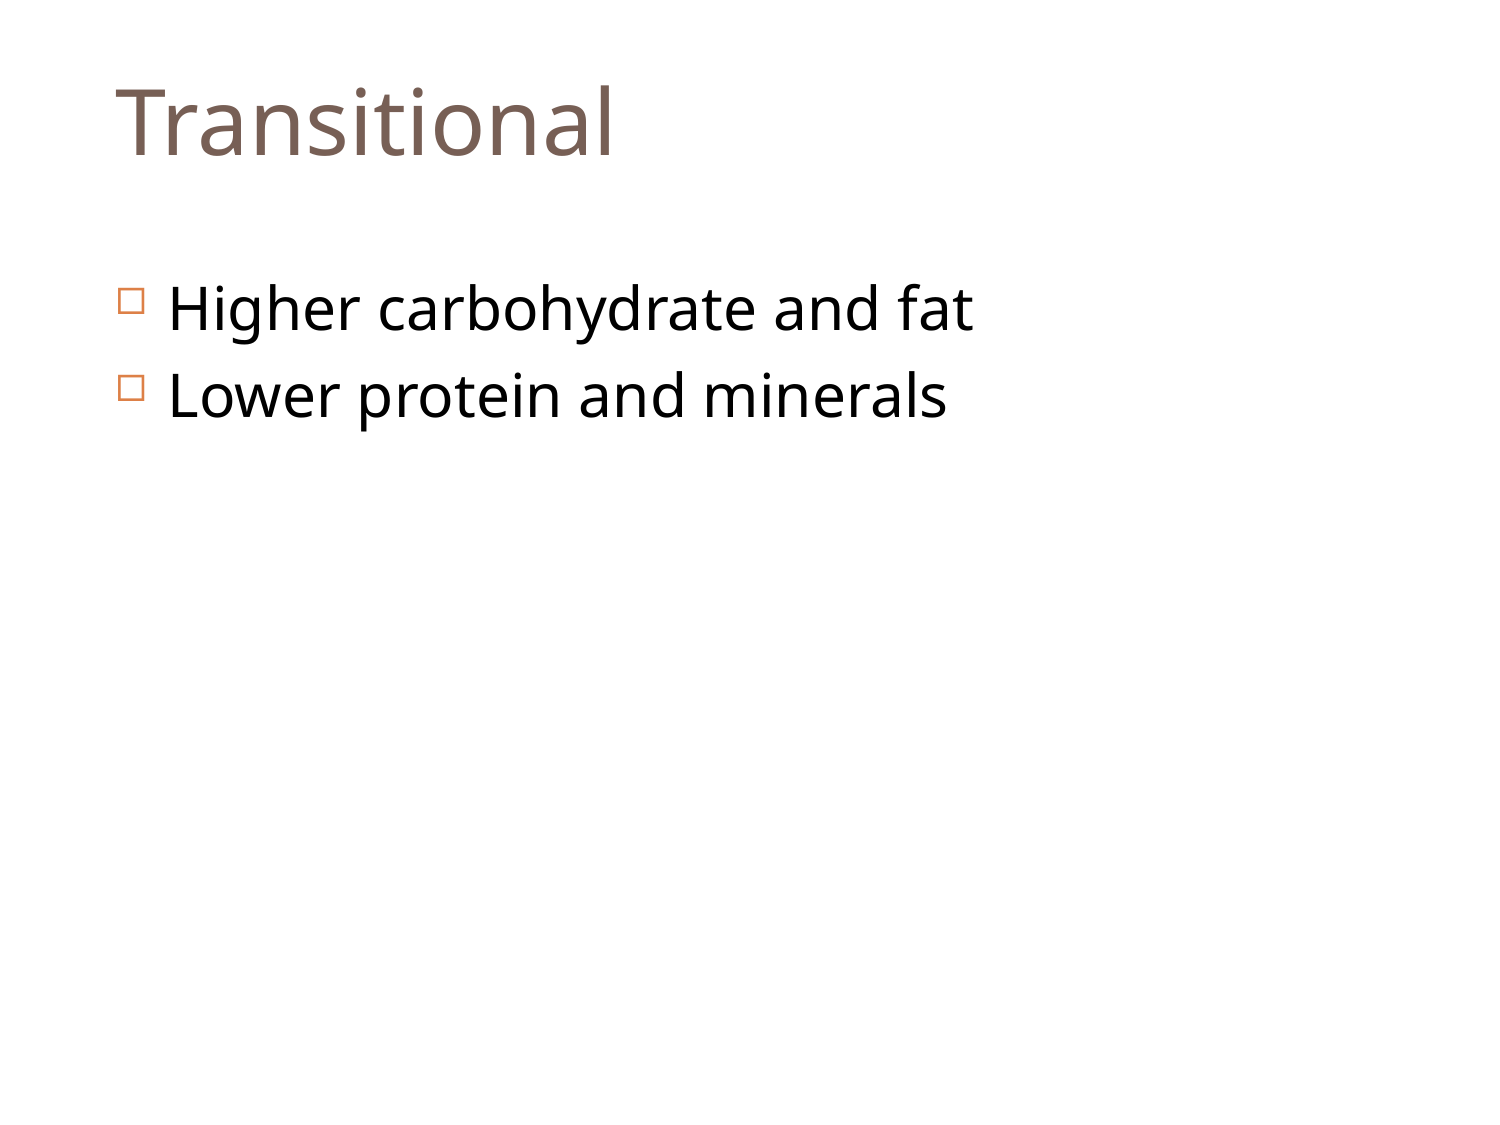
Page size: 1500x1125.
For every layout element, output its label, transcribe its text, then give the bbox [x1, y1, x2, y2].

title Transitional [100, 37, 1438, 200]
list Higher carbohydrate and fat Lower protein and minerals [100, 262, 1438, 1000]
